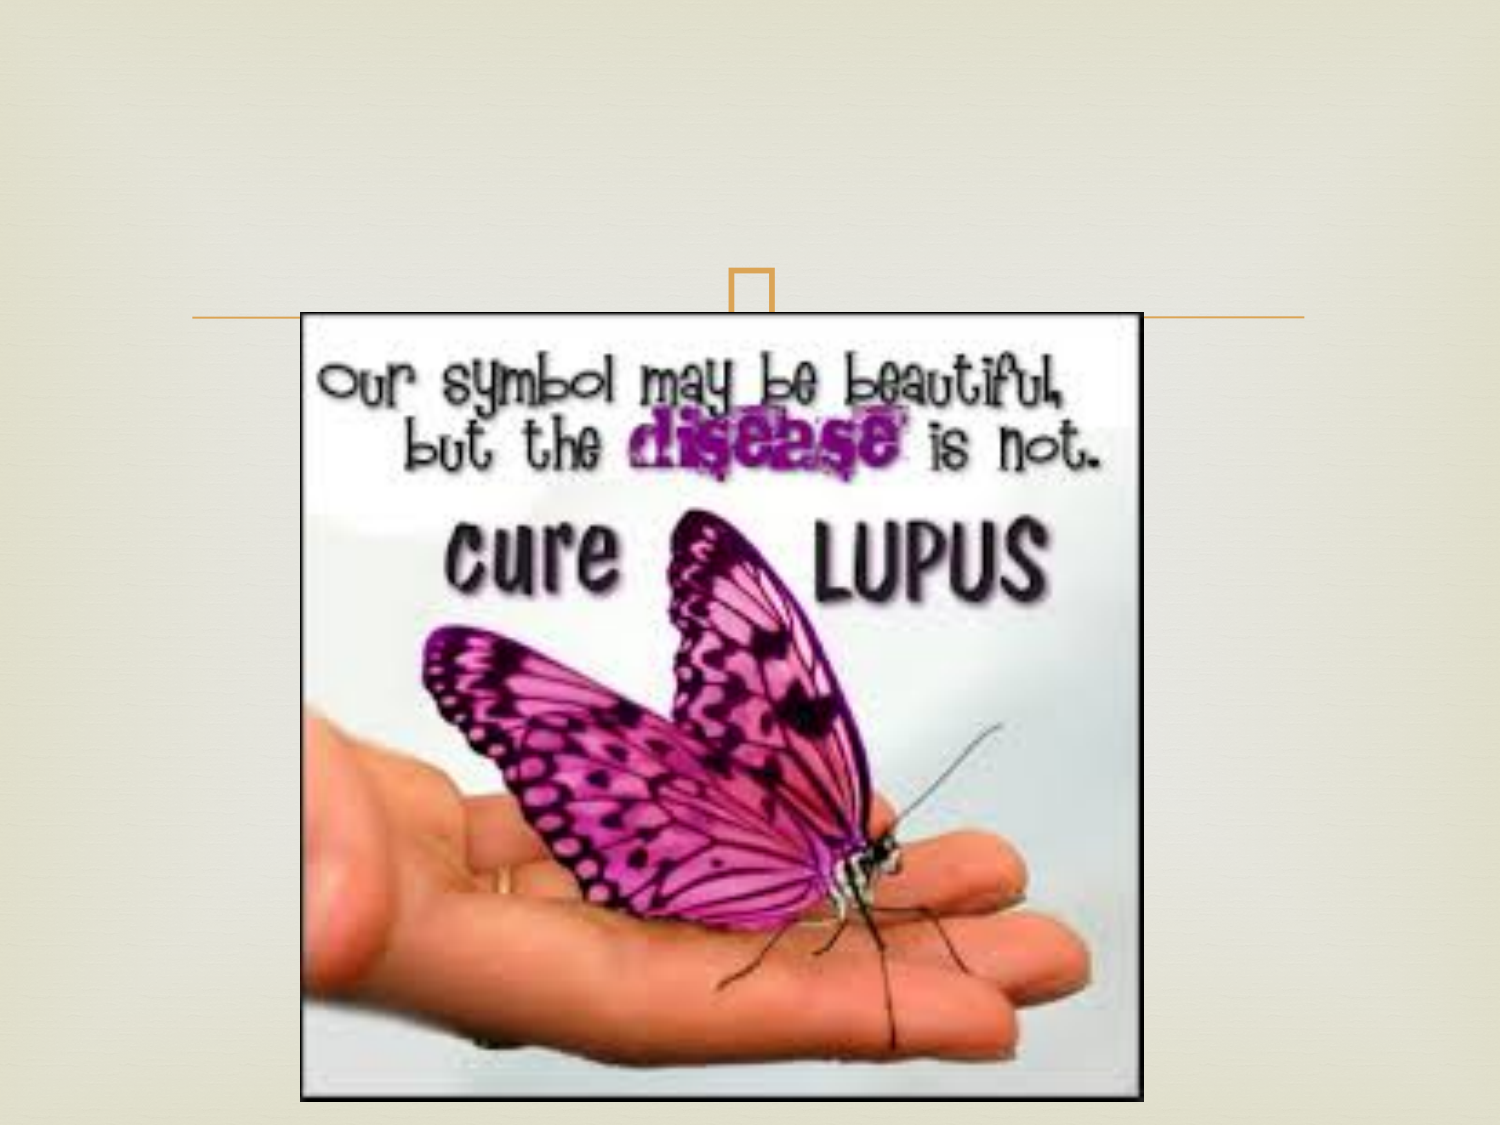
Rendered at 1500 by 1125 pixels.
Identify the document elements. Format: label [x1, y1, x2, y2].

list [299, 311, 1145, 1103]
